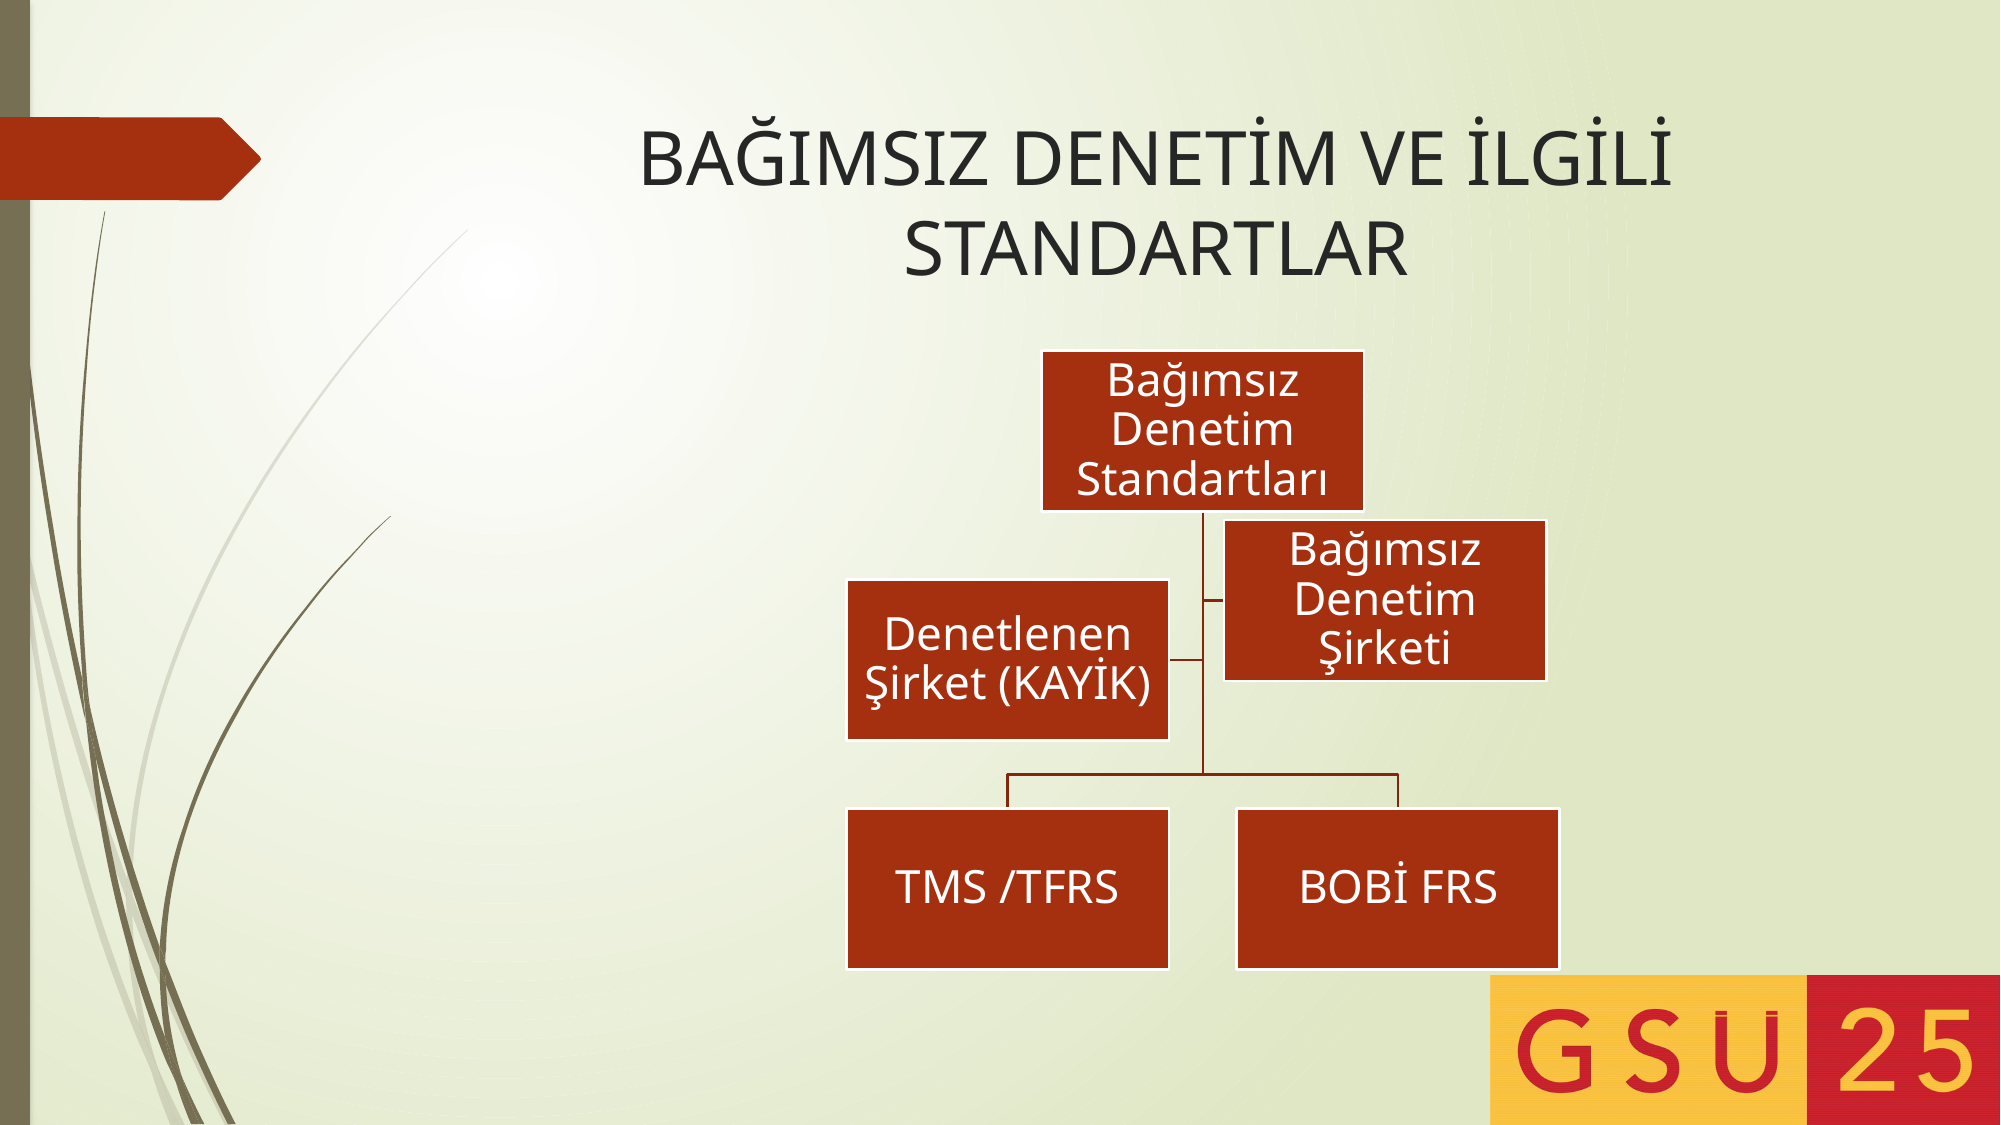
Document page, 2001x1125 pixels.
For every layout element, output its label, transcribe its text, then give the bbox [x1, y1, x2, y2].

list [424, 349, 1982, 971]
title BAĞIMSIZ DENETİM VE İLGİLİ STANDARTLAR [425, 102, 1888, 313]
picture [1490, 975, 2000, 1125]
